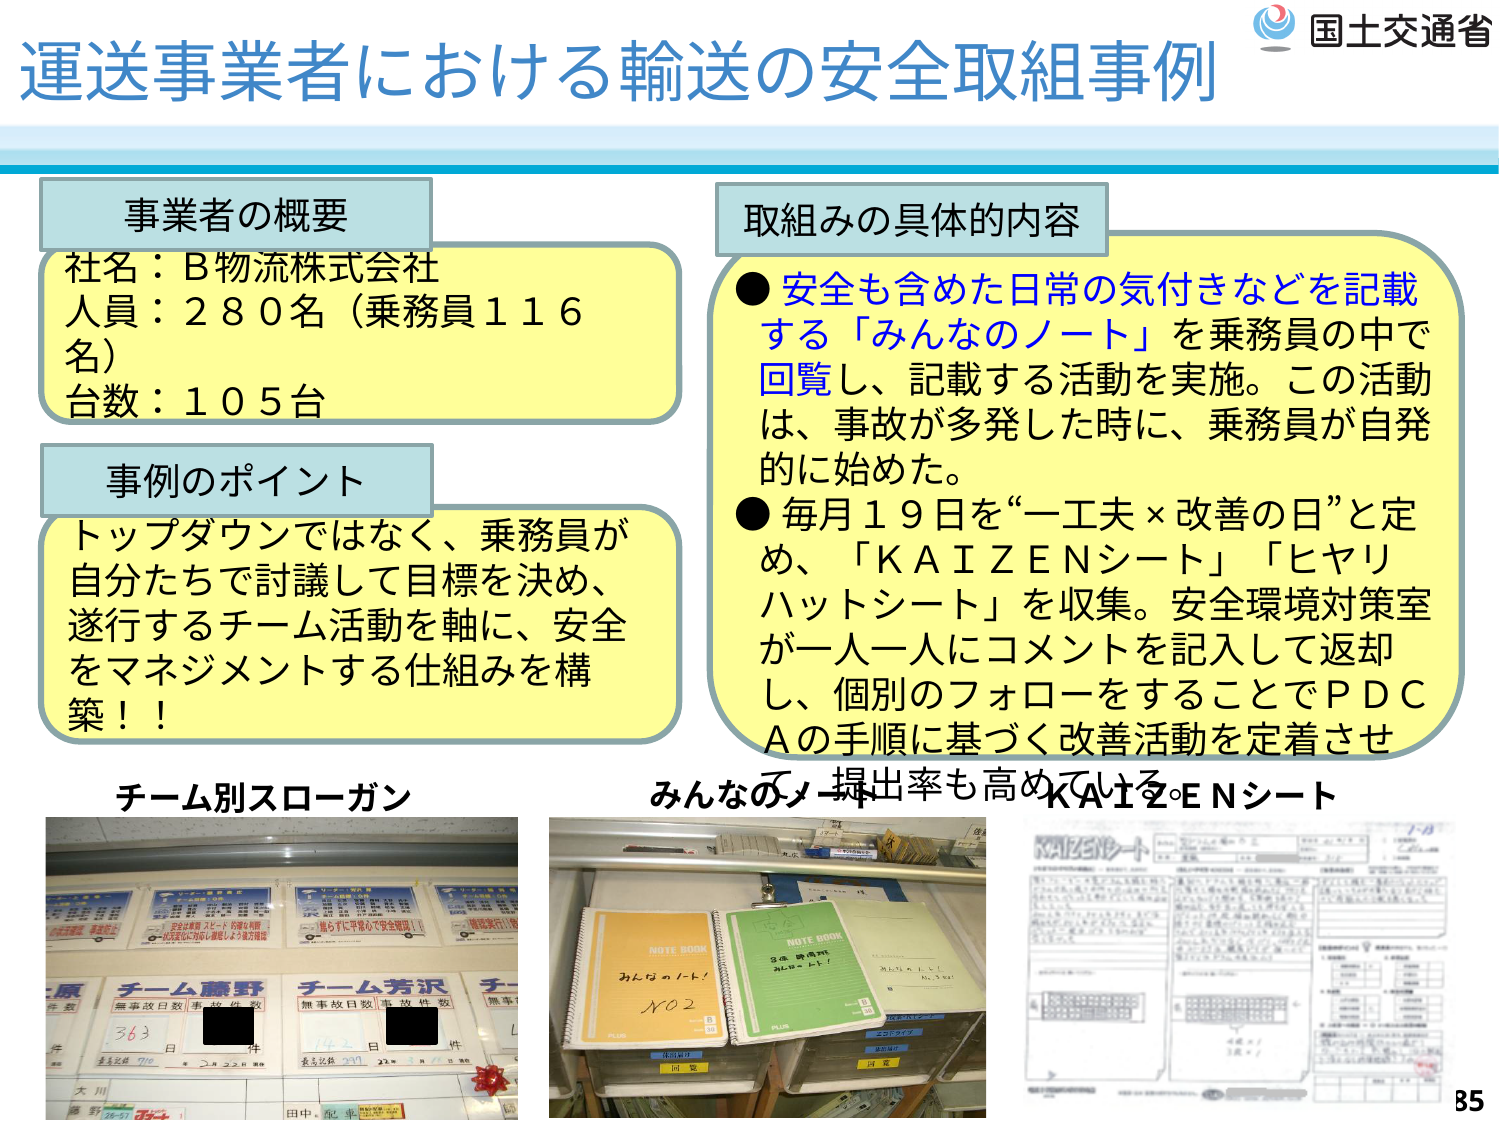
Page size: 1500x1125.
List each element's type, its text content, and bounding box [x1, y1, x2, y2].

picture [0, 51, 1499, 164]
slide_number 85 [1149, 1074, 1500, 1125]
text_box ●安全も含めた日常の気付きなどを記載する「みんなのノート」を乗務員の中で回覧し、記載する活動を実施。この活動は、事故が多発した時に、乗務員が自発的に始めた。 ●毎月１９日を“一工夫×改善の日”と定め、「ＫＡＩＺＥＮシート」「ヒヤリハットシート」を収集。安全環境対策室が一人一人にコメントを記入して返却し、個別のフォローをすることでＰＤＣＡの手順に基づく改善活動を定着させて、提出率も高めている。 [719, 258, 1465, 814]
text_box 社名：Ｂ物流株式会社 人員：２８０名（乗務員１１６名） 台数：１０５台 [39, 242, 682, 424]
title 運送事業者における輸送の安全取組事例 [3, 19, 1273, 122]
text_box 取組みの具体的内容 [715, 182, 1109, 257]
text_box [707, 277, 719, 714]
picture [45, 817, 519, 1120]
text_box みんなのノート [634, 766, 907, 816]
text_box [733, 230, 1439, 258]
text_box 事例のポイント [40, 443, 434, 518]
text_box 事業者の概要 [39, 177, 433, 252]
picture [548, 817, 987, 1118]
text_box チーム別スローガン [100, 770, 483, 816]
picture [1022, 813, 1457, 1113]
text_box トップダウンではなく、乗務員が自分たちで討議して目標を決め、遂行するチーム活動を軸に、安全をマネジメントする仕組みを構築！！ [38, 504, 682, 744]
text_box ＫＡＩＺＥＮシート [1026, 767, 1436, 812]
